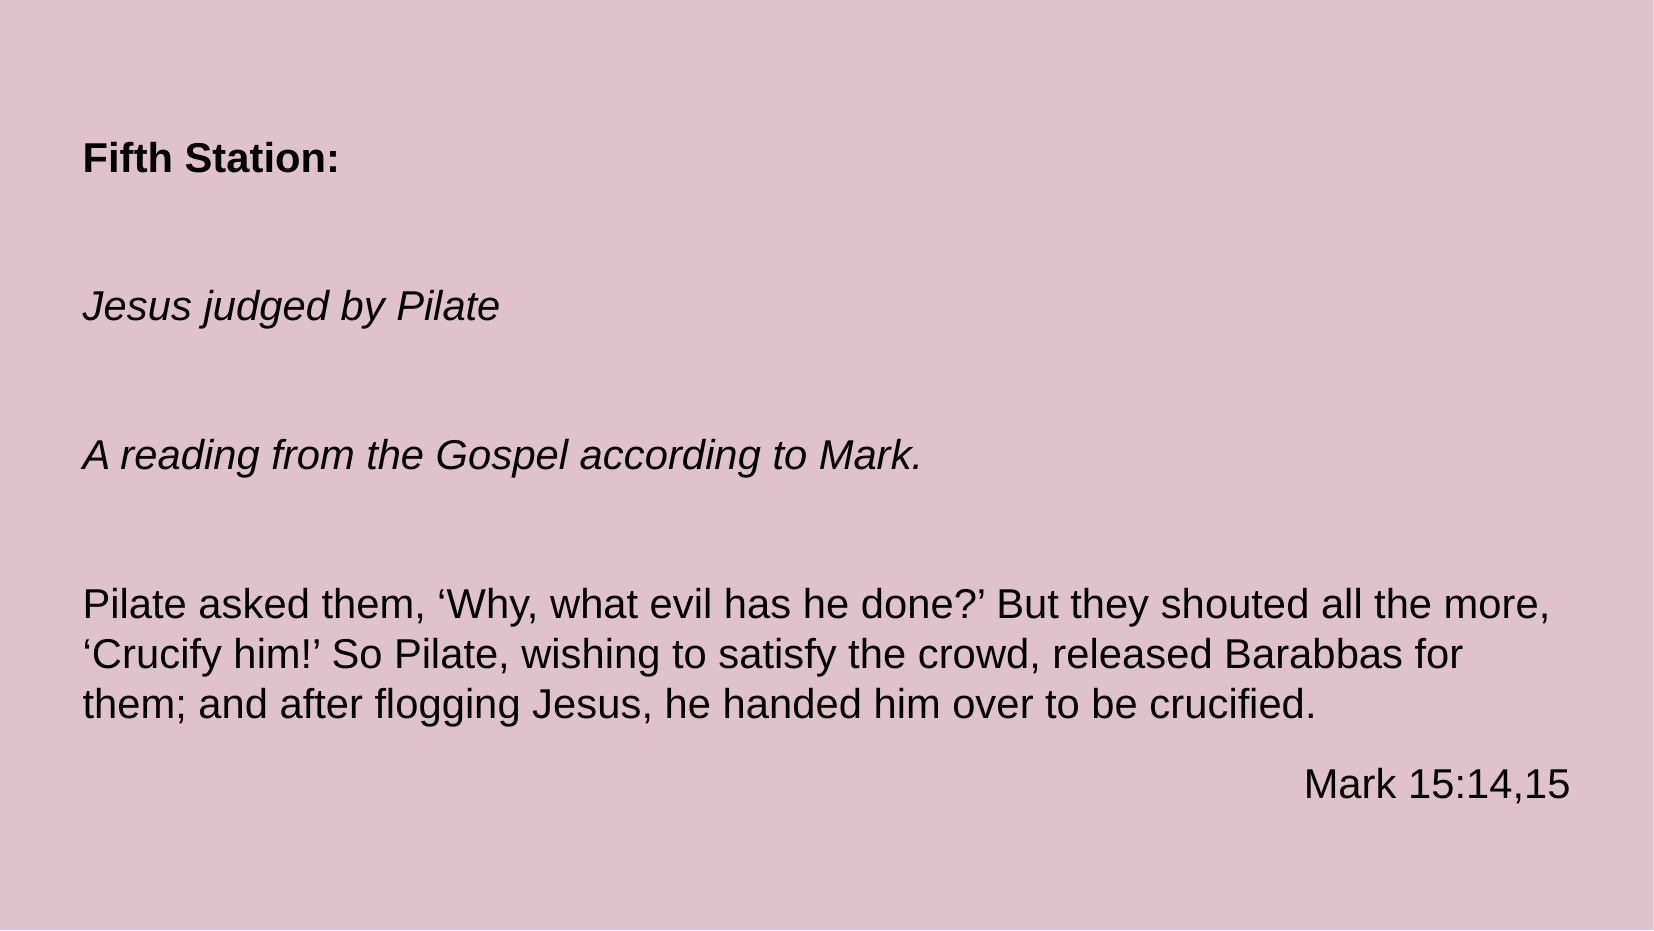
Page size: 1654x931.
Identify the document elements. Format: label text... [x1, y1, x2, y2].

subtitle Fifth Station: Jesus judged by Pilate A reading from the Gospel according to Mark. Pilate asked them, ‘Why, what evil has he done?’ But they shouted all the more, ‘Crucify him!’ So Pilate, wishing to satisfy the crowd, released Barabbas for them; and after flogging Jesus, he handed him over to be crucified. Mark 15:14,15 [82, 198, 1571, 739]
